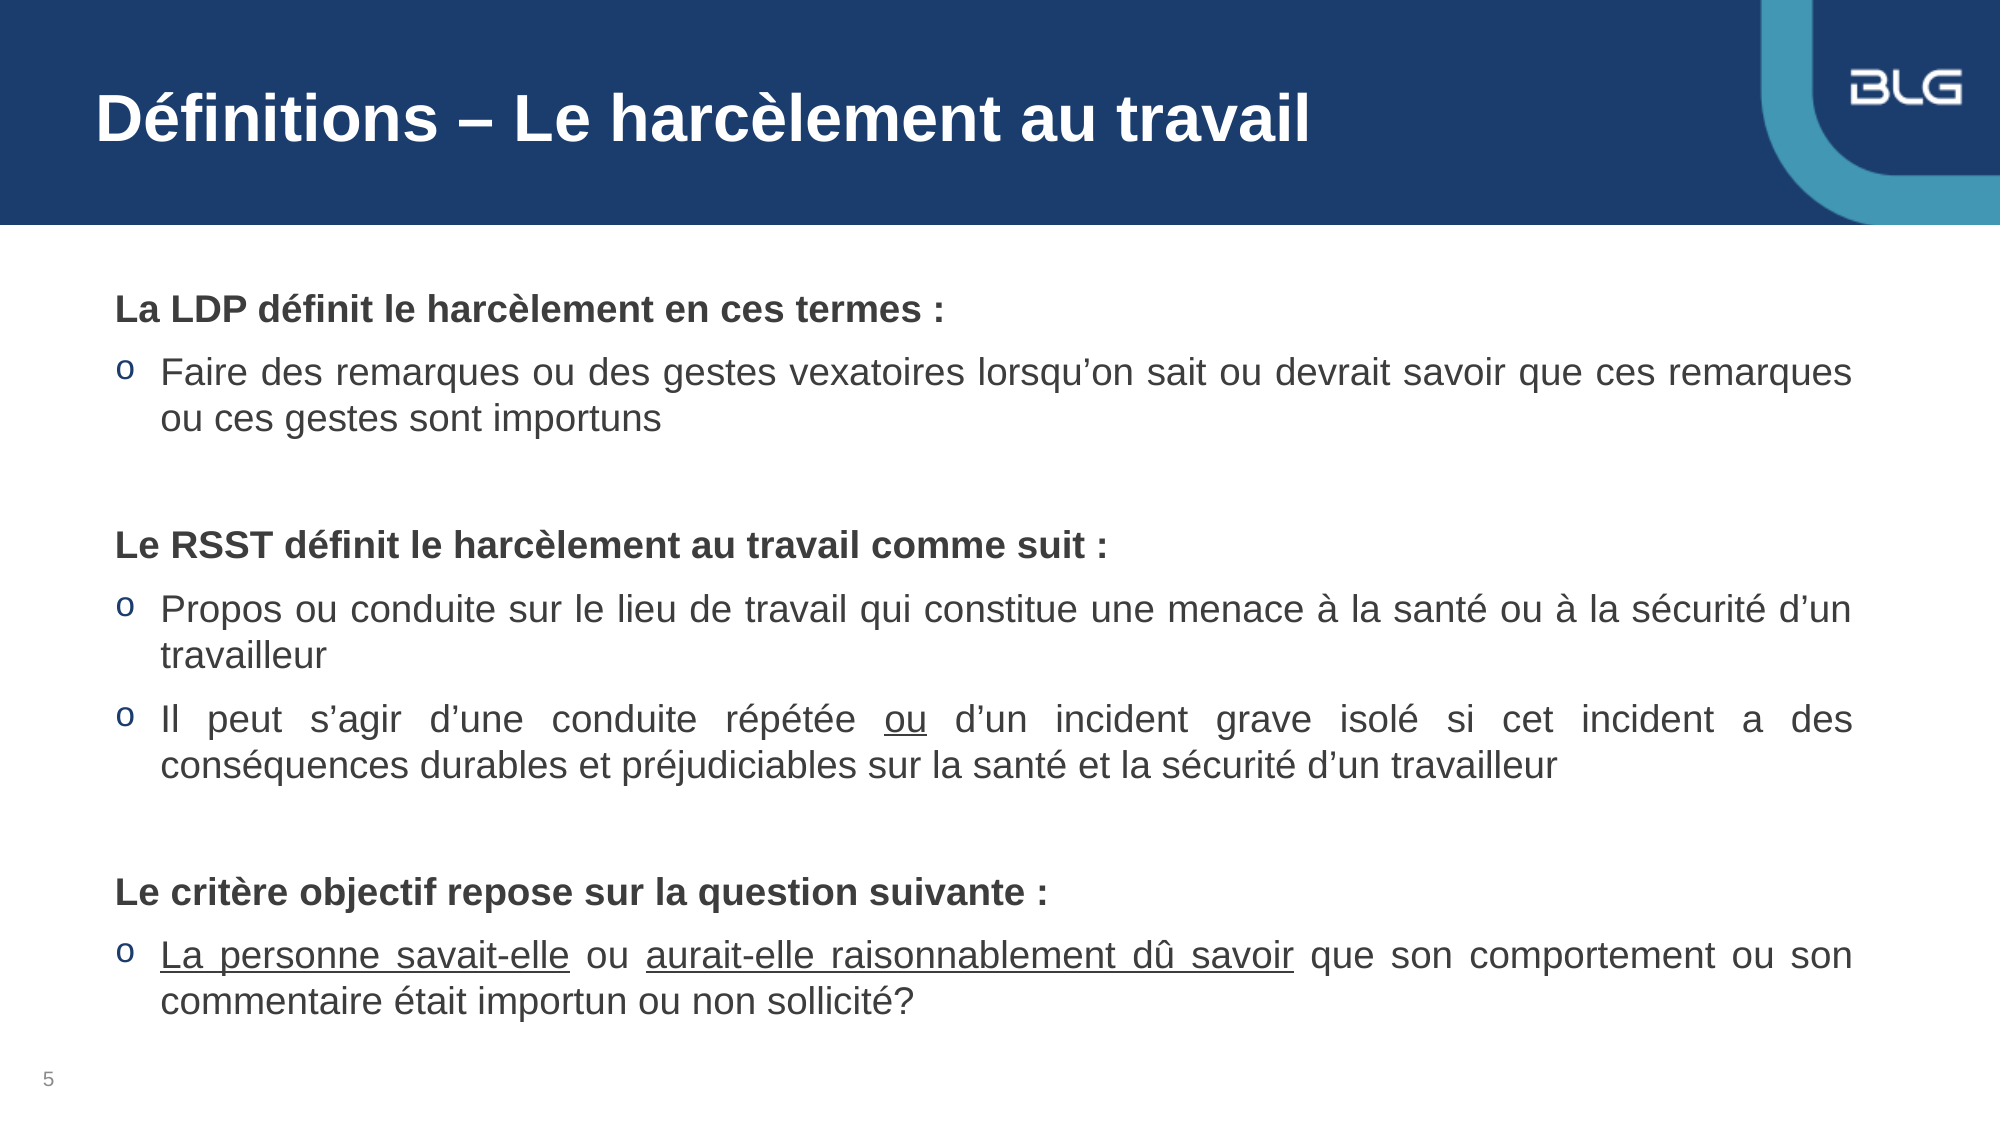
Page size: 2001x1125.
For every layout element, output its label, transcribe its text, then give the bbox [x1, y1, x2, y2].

title Définitions – Le harcèlement au travail [80, 32, 1634, 199]
slide_number 5 [0, 1029, 98, 1125]
list La LDP définit le harcèlement en ces termes : Faire des remarques ou des gestes vexatoires lorsqu’on sait ou devrait savoir que ces remarques ou ces gestes sont importuns Le RSST définit le harcèlement au travail comme suit : Propos ou conduite sur le lieu de travail qui constitue une menace à la santé ou à la sécurité d’un travailleur Il peut s’agir d’une conduite répétée ou d’un incident grave isolé si cet incident a des conséquences durables et préjudiciables sur la santé et la sécurité d’un travailleur Le critère objectif repose sur la question suivante : La personne savait-elle ou aurait-elle raisonnablement dû savoir que son comportement ou son commentaire était importun ou non sollicité? [99, 268, 1869, 1042]
